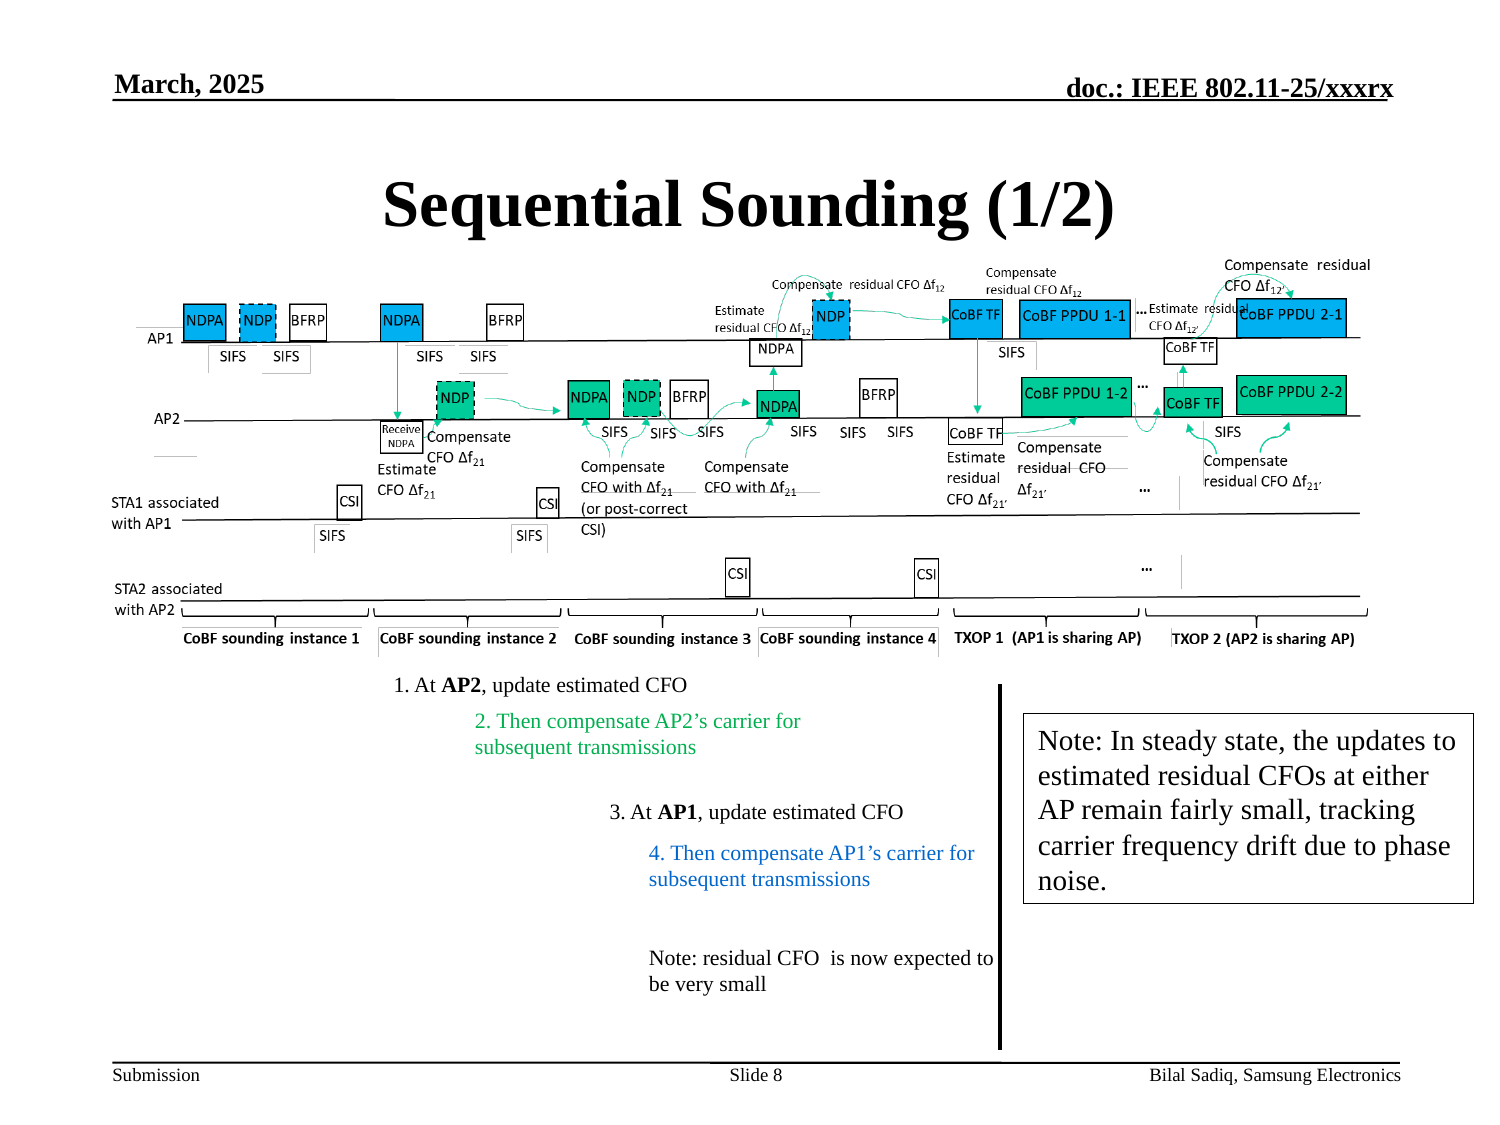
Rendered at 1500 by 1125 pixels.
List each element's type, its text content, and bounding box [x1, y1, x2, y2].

slide_number Slide 8 [712, 1061, 800, 1123]
text_box Note: In steady state, the updates to estimated residual CFOs at either AP remain fairly small, tracking carrier frequency drift due to phase noise. [1023, 713, 1474, 904]
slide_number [114, 54, 423, 100]
title Sequential Sounding (1/2) [37, 112, 1463, 288]
picture [100, 249, 1388, 667]
footer Bilal Sadiq, Samsung Electronics [878, 1061, 1402, 1093]
